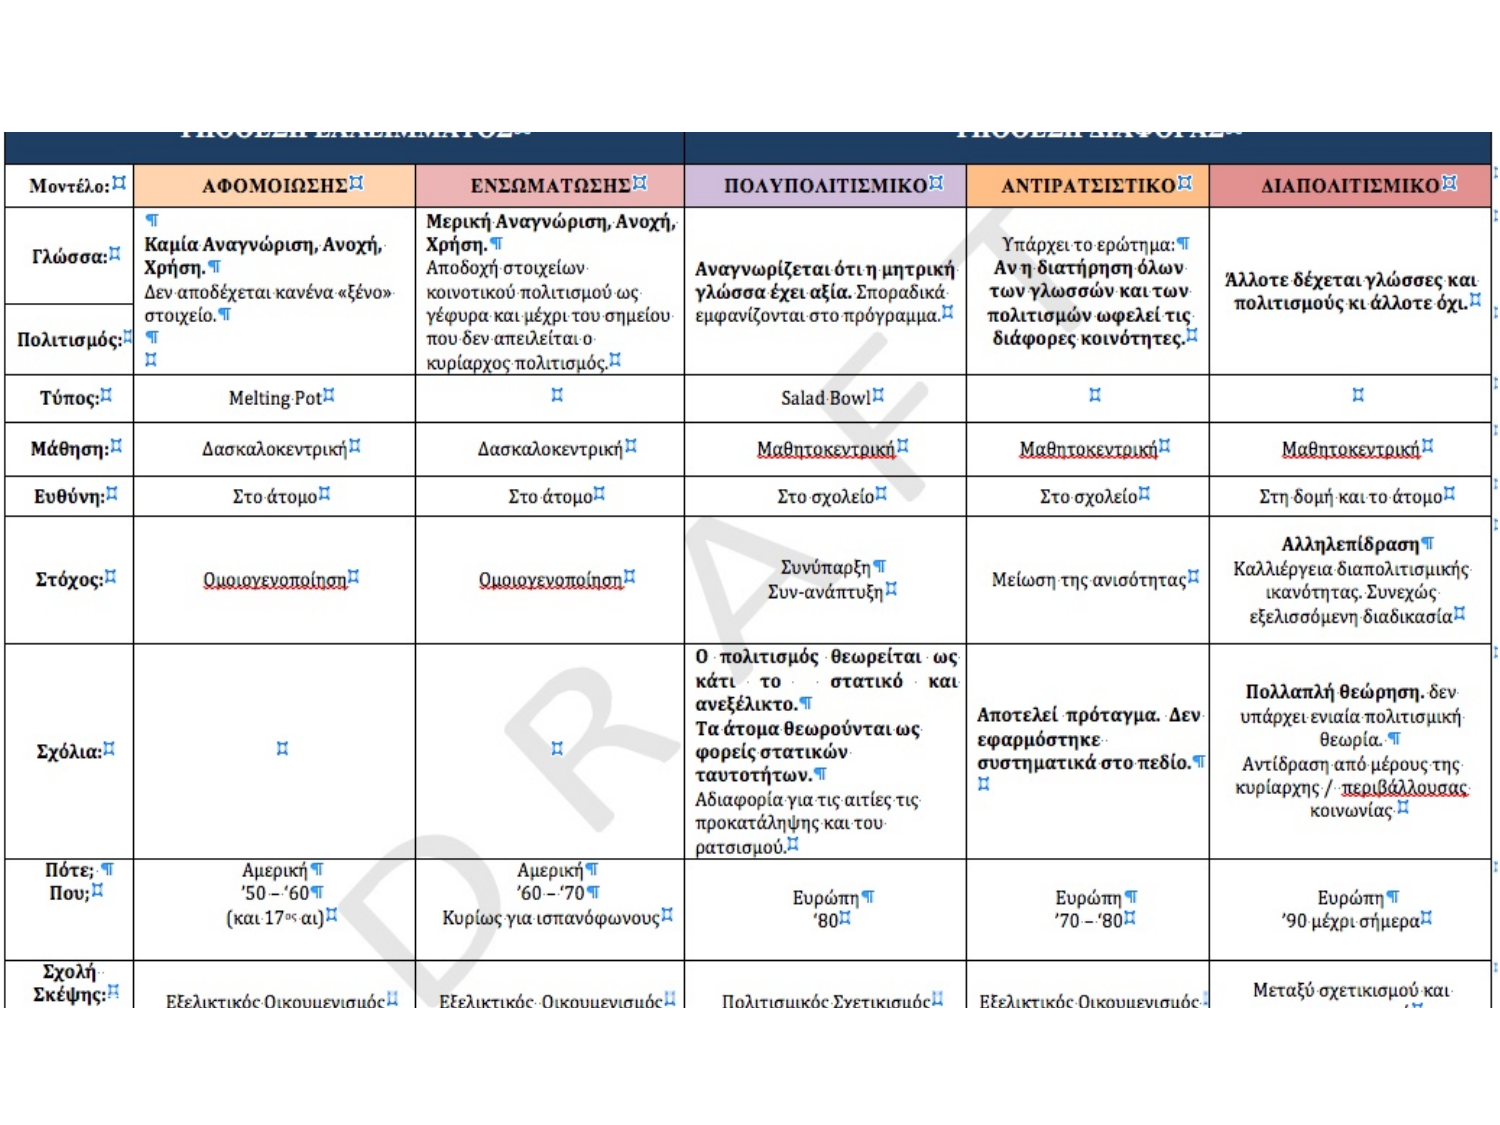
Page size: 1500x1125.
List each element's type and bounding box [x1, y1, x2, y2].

list [0, 131, 1499, 1008]
